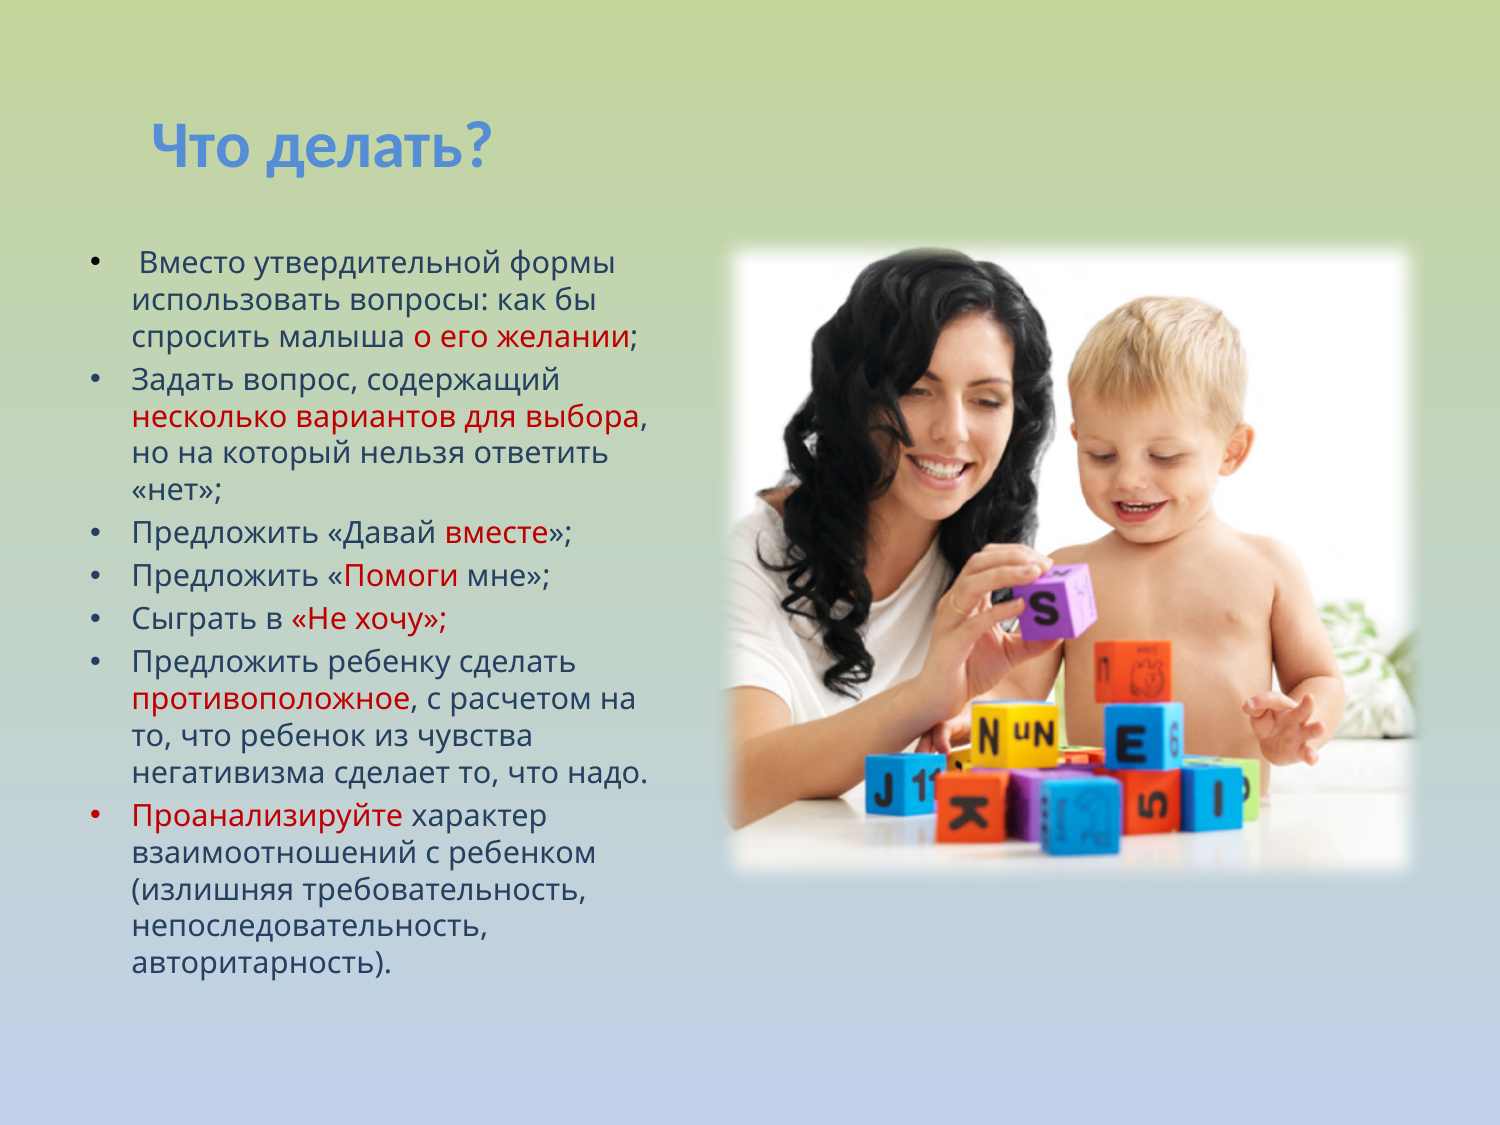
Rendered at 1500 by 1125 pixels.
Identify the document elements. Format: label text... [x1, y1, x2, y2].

list Вместо утвердительной формы использовать вопросы: как бы спросить малыша о его желании; Задать вопрос, содержащий несколько вариантов для выбора, но на который нельзя ответить «нет»; Предложить «Давай вместе»; Предложить «Помоги мне»; Сыграть в «Не хочу»; Предложить ребенку сделать противоположное, с расчетом на то, что ребенок из чувства негативизма сделает то, что надо. Проанализируйте характер взаимоотношений с ребенком (излишняя требовательность, непоследовательность, авторитарность). [75, 235, 668, 1005]
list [714, 231, 1427, 888]
title Что делать? [76, 78, 571, 189]
